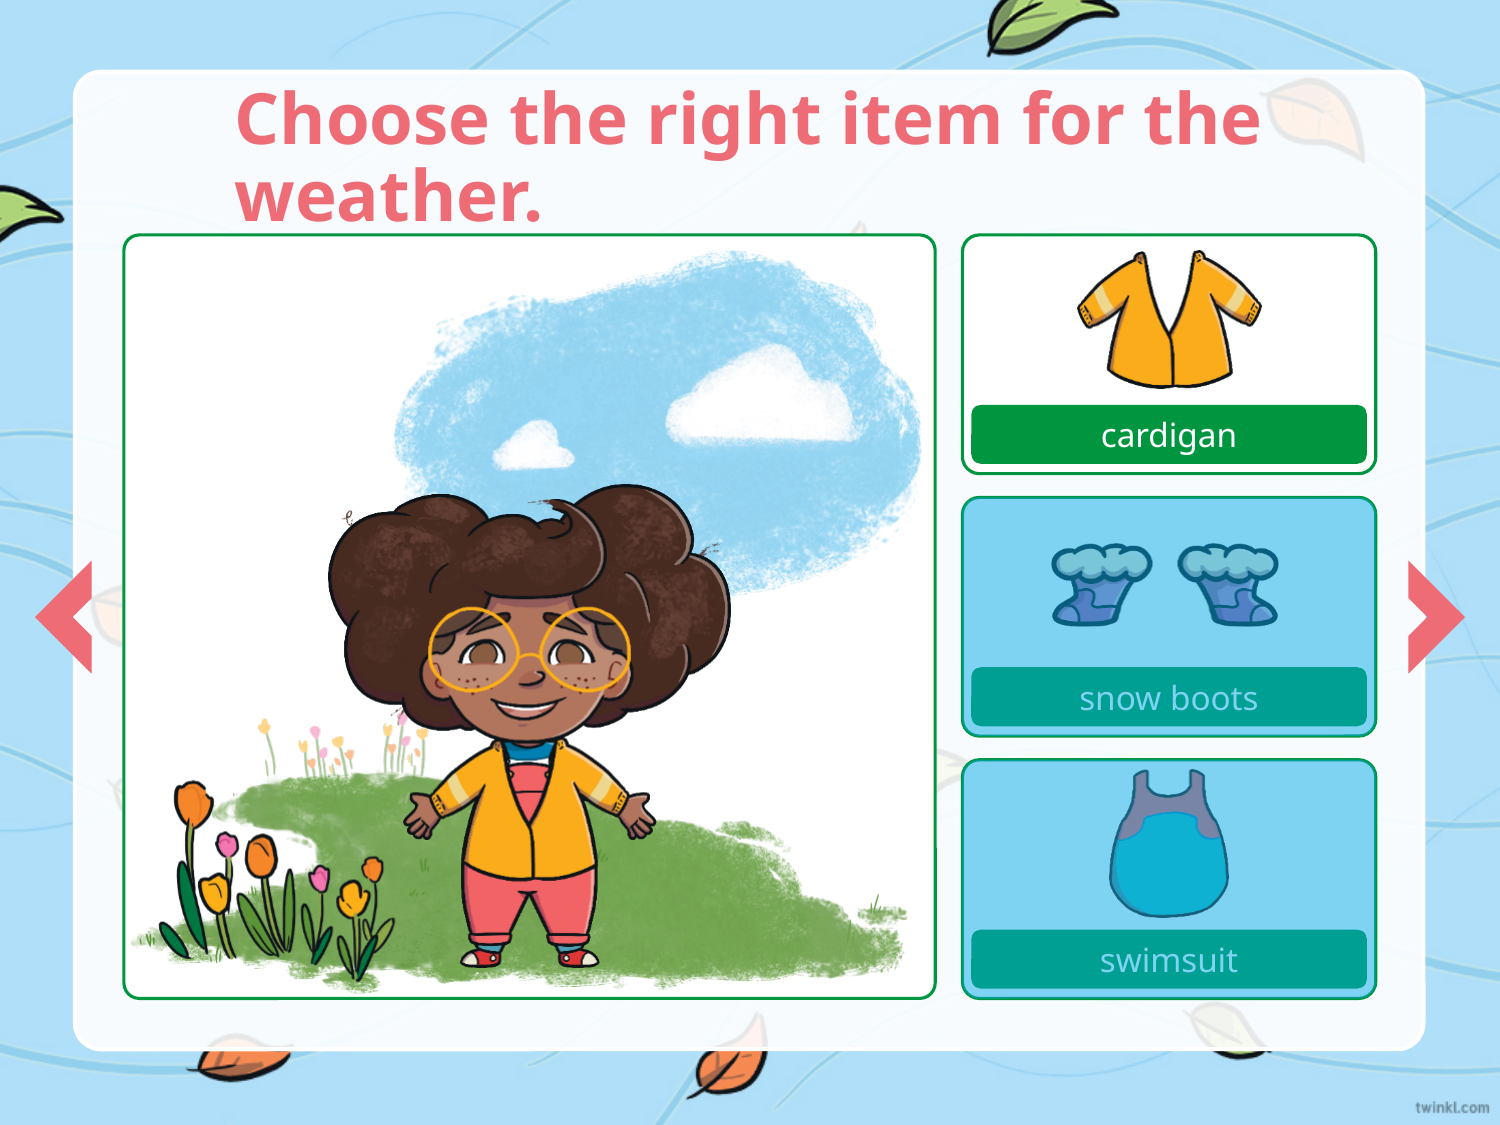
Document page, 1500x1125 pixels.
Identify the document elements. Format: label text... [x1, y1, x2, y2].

text_box [122, 244, 937, 1000]
text_box [1407, 557, 1467, 677]
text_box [962, 497, 1376, 737]
text_box [33, 557, 93, 677]
title Choose the right item for the weather. [73, 76, 1426, 244]
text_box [962, 234, 1376, 474]
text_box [962, 759, 1376, 999]
picture [0, 0, 1500, 1125]
